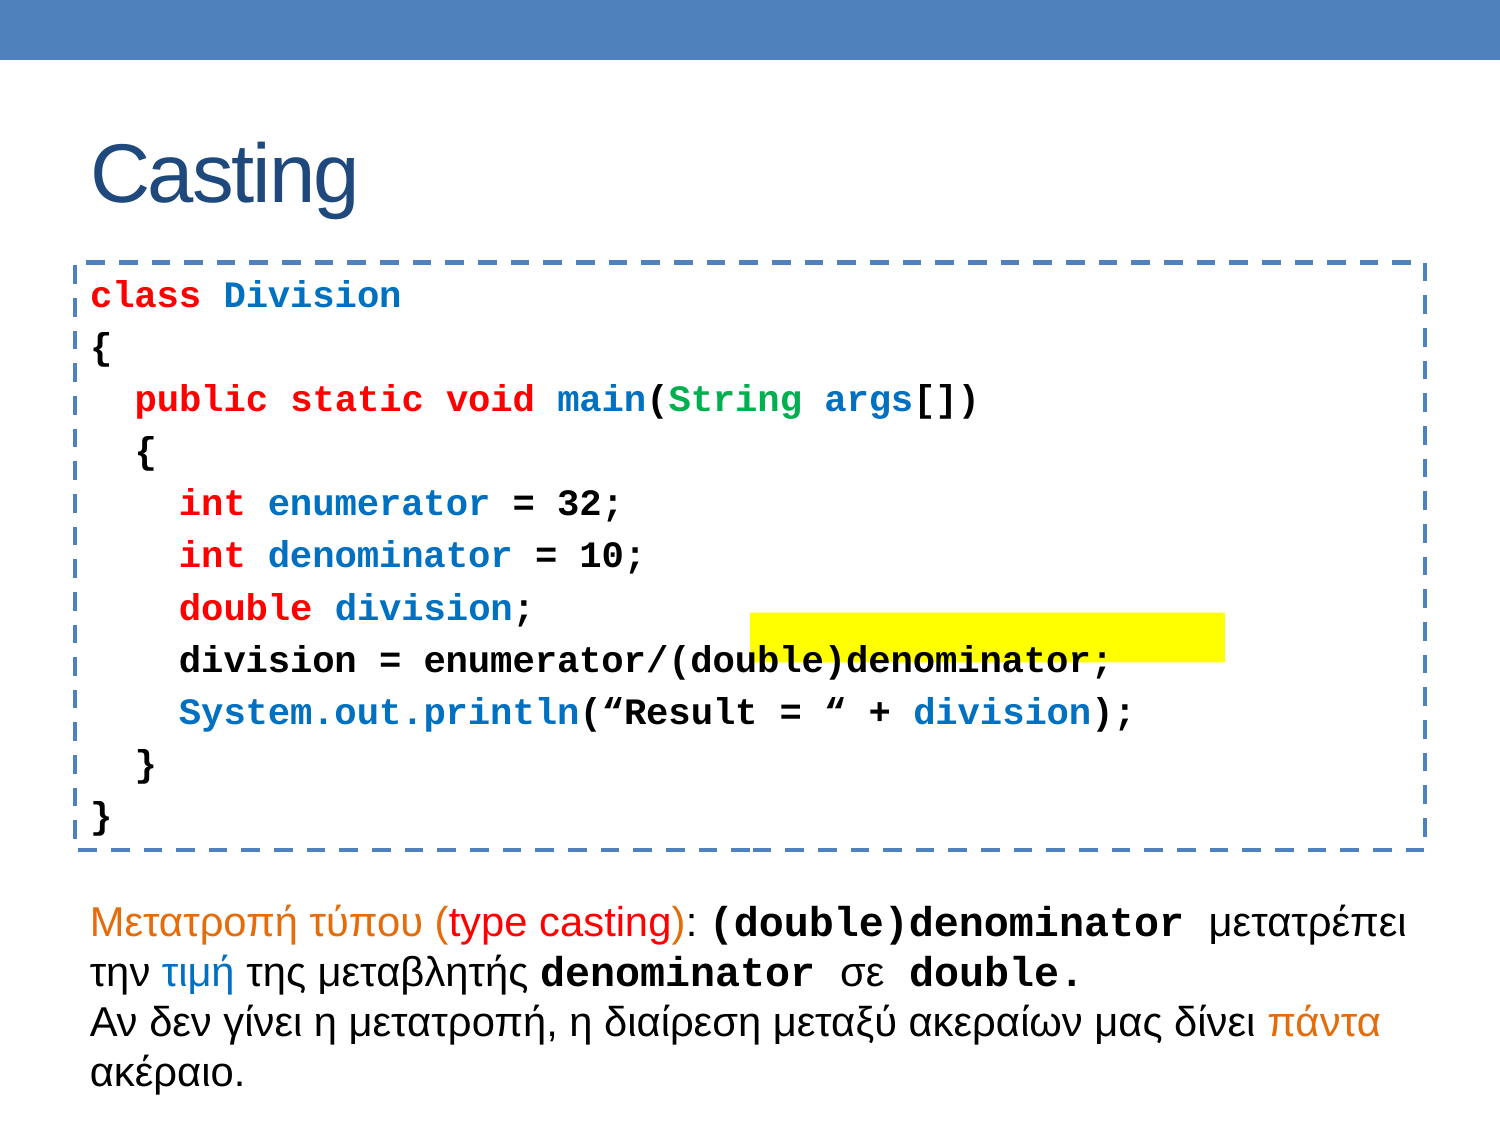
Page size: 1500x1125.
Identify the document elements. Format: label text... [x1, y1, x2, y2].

title Casting [75, 87, 1425, 250]
text_box Μετατροπή τύπου (type casting): (double)denominator μετατρέπει την τιμή της μεταβλητής denominator σε double. Αν δεν γίνει η μετατροπή, η διαίρεση μεταξύ ακεραίων μας δίνει πάντα ακέραιο. [74, 887, 1438, 1103]
list class Division { public static void main(String args[]) { int enumerator = 32; int denominator = 10; double division; division = enumerator/(double)denominator; System.out.println(“Result = “ + division); } } [75, 262, 1425, 850]
